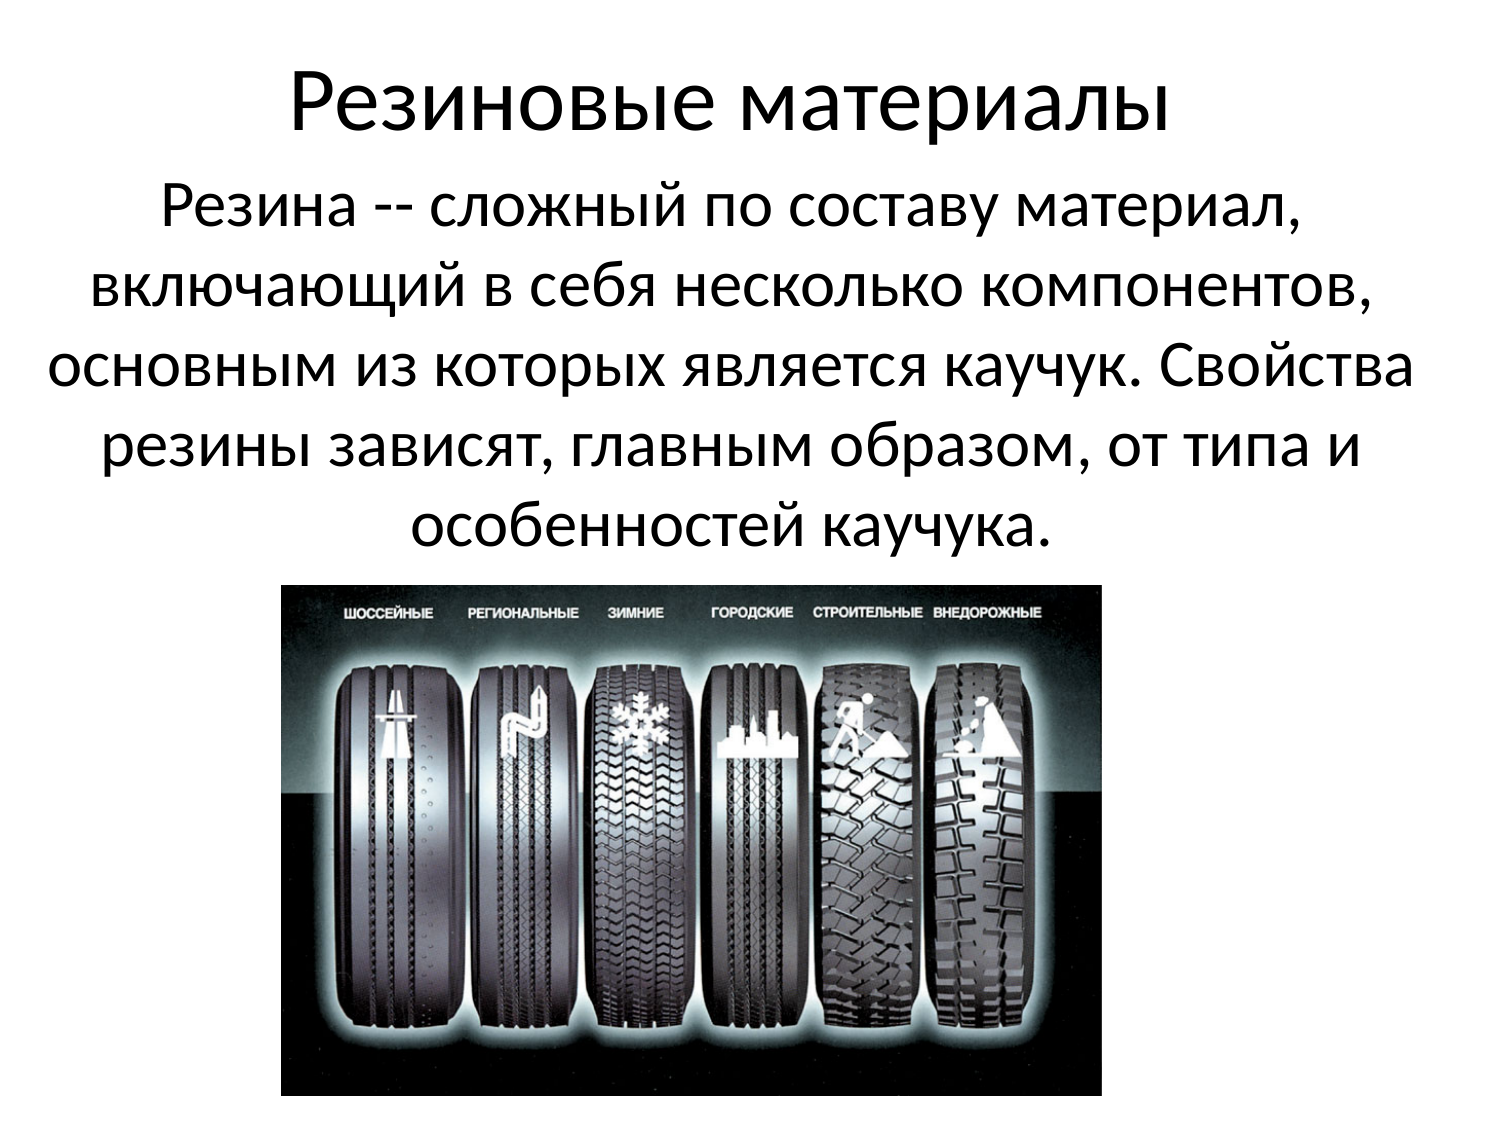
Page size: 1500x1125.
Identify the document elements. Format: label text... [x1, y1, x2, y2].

picture [281, 585, 1102, 1096]
subtitle Резина -- сложный по составу материал, включающий в себя несколько компонентов, основным из которых является каучук. Свойства резины зависят, главным образом, от типа и особенностей каучука. [0, 152, 1466, 1067]
title Резиновые материалы [93, 0, 1369, 152]
